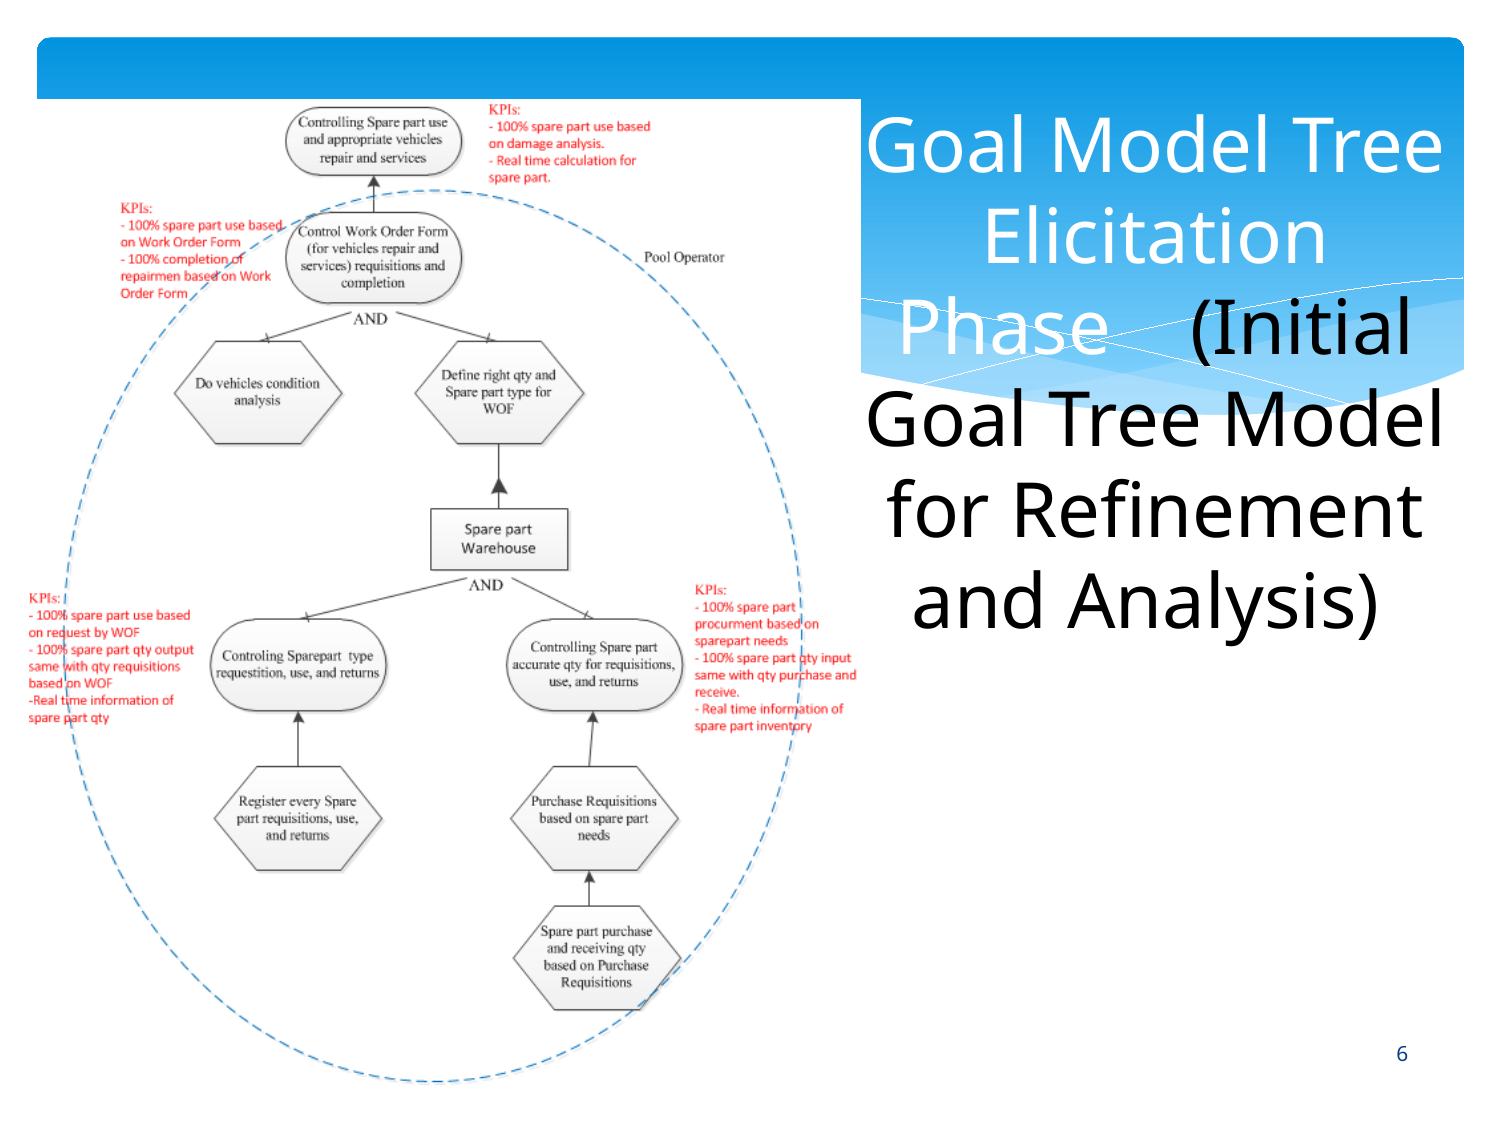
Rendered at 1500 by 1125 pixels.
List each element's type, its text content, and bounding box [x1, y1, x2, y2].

title Goal Model Tree Elicitation Phase (Initial Goal Tree Model for Refinement and Analysis) [849, 40, 1461, 700]
slide_number 6 [1306, 1025, 1498, 1085]
picture [29, 99, 861, 1085]
